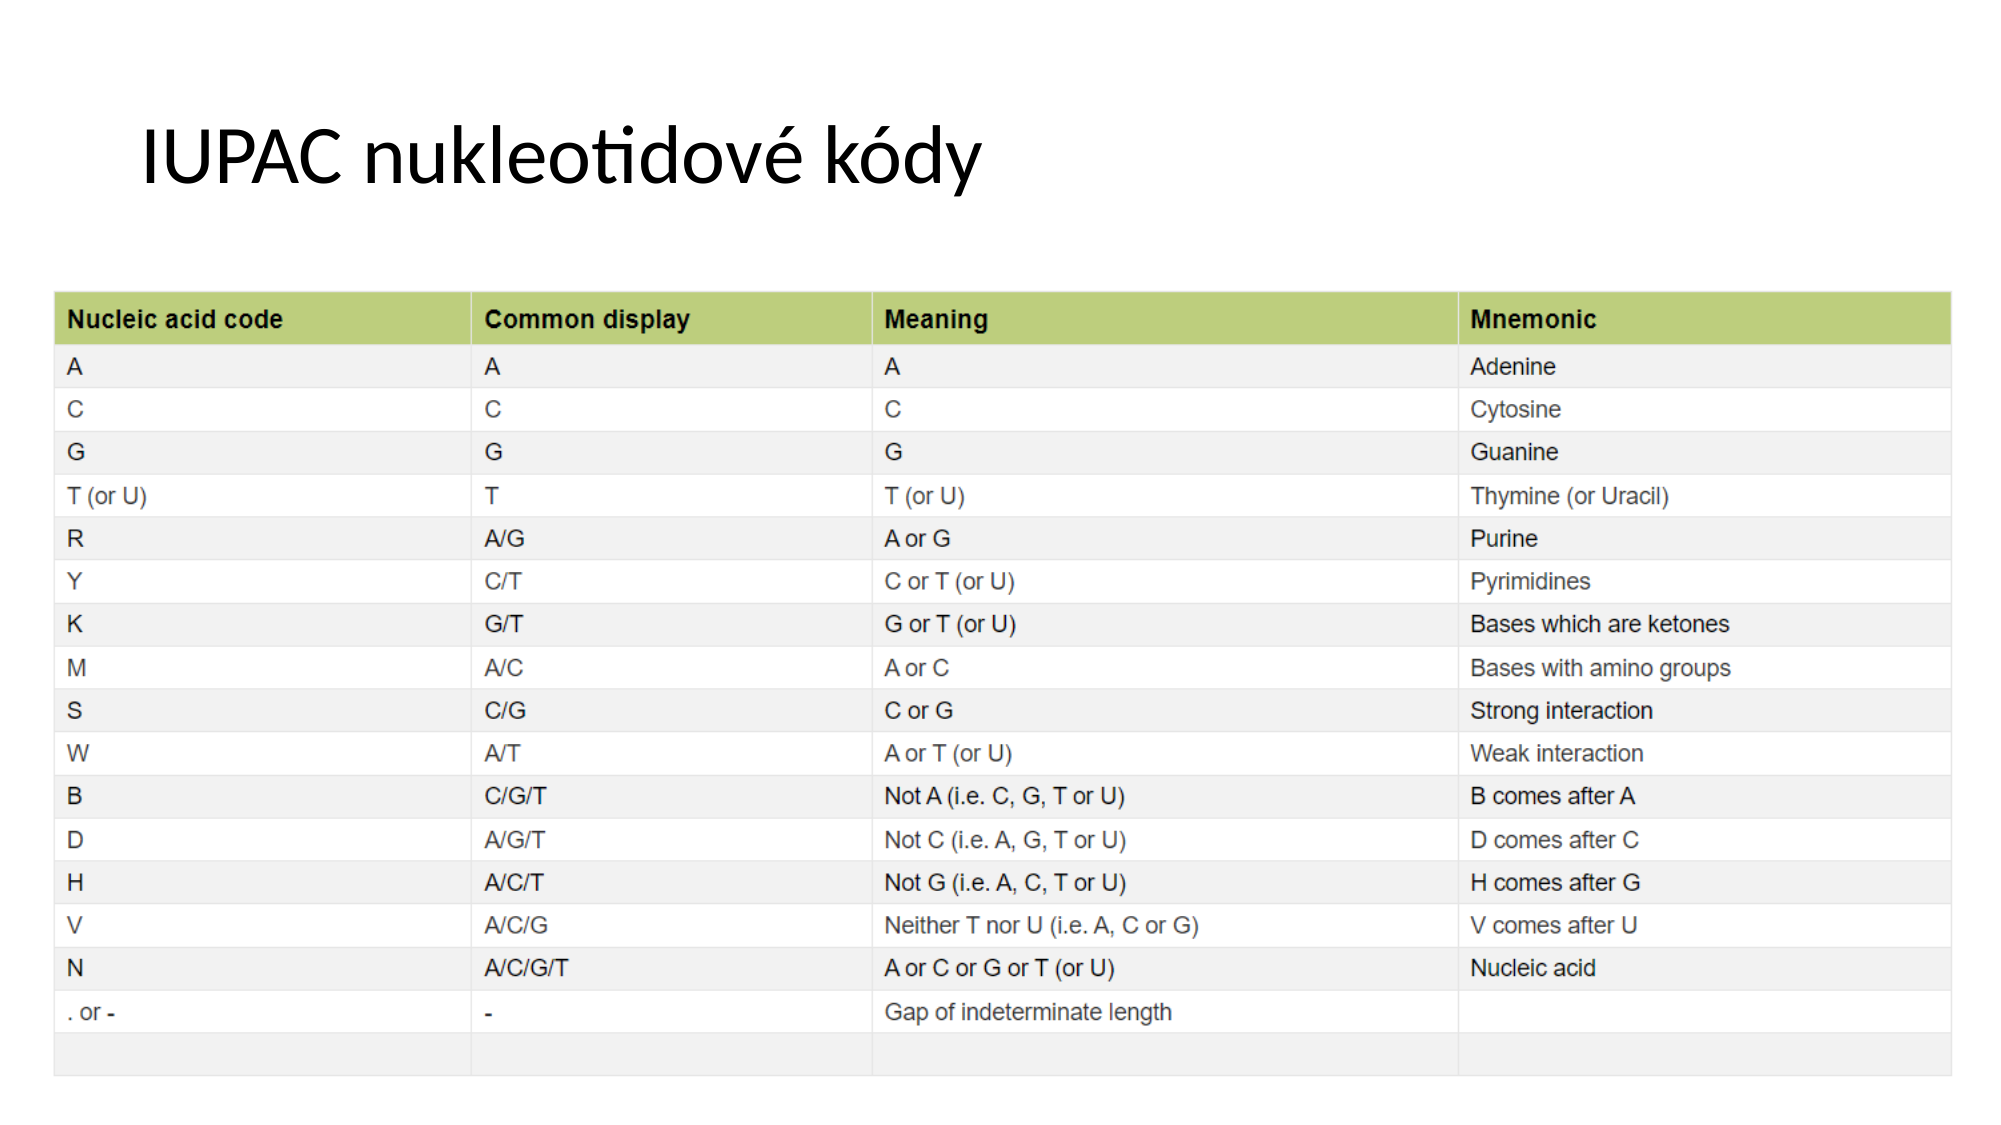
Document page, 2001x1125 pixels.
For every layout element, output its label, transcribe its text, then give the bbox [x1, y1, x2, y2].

text_box IUPAC nukleotidové kódy [125, 92, 1174, 208]
picture [26, 267, 1989, 1093]
